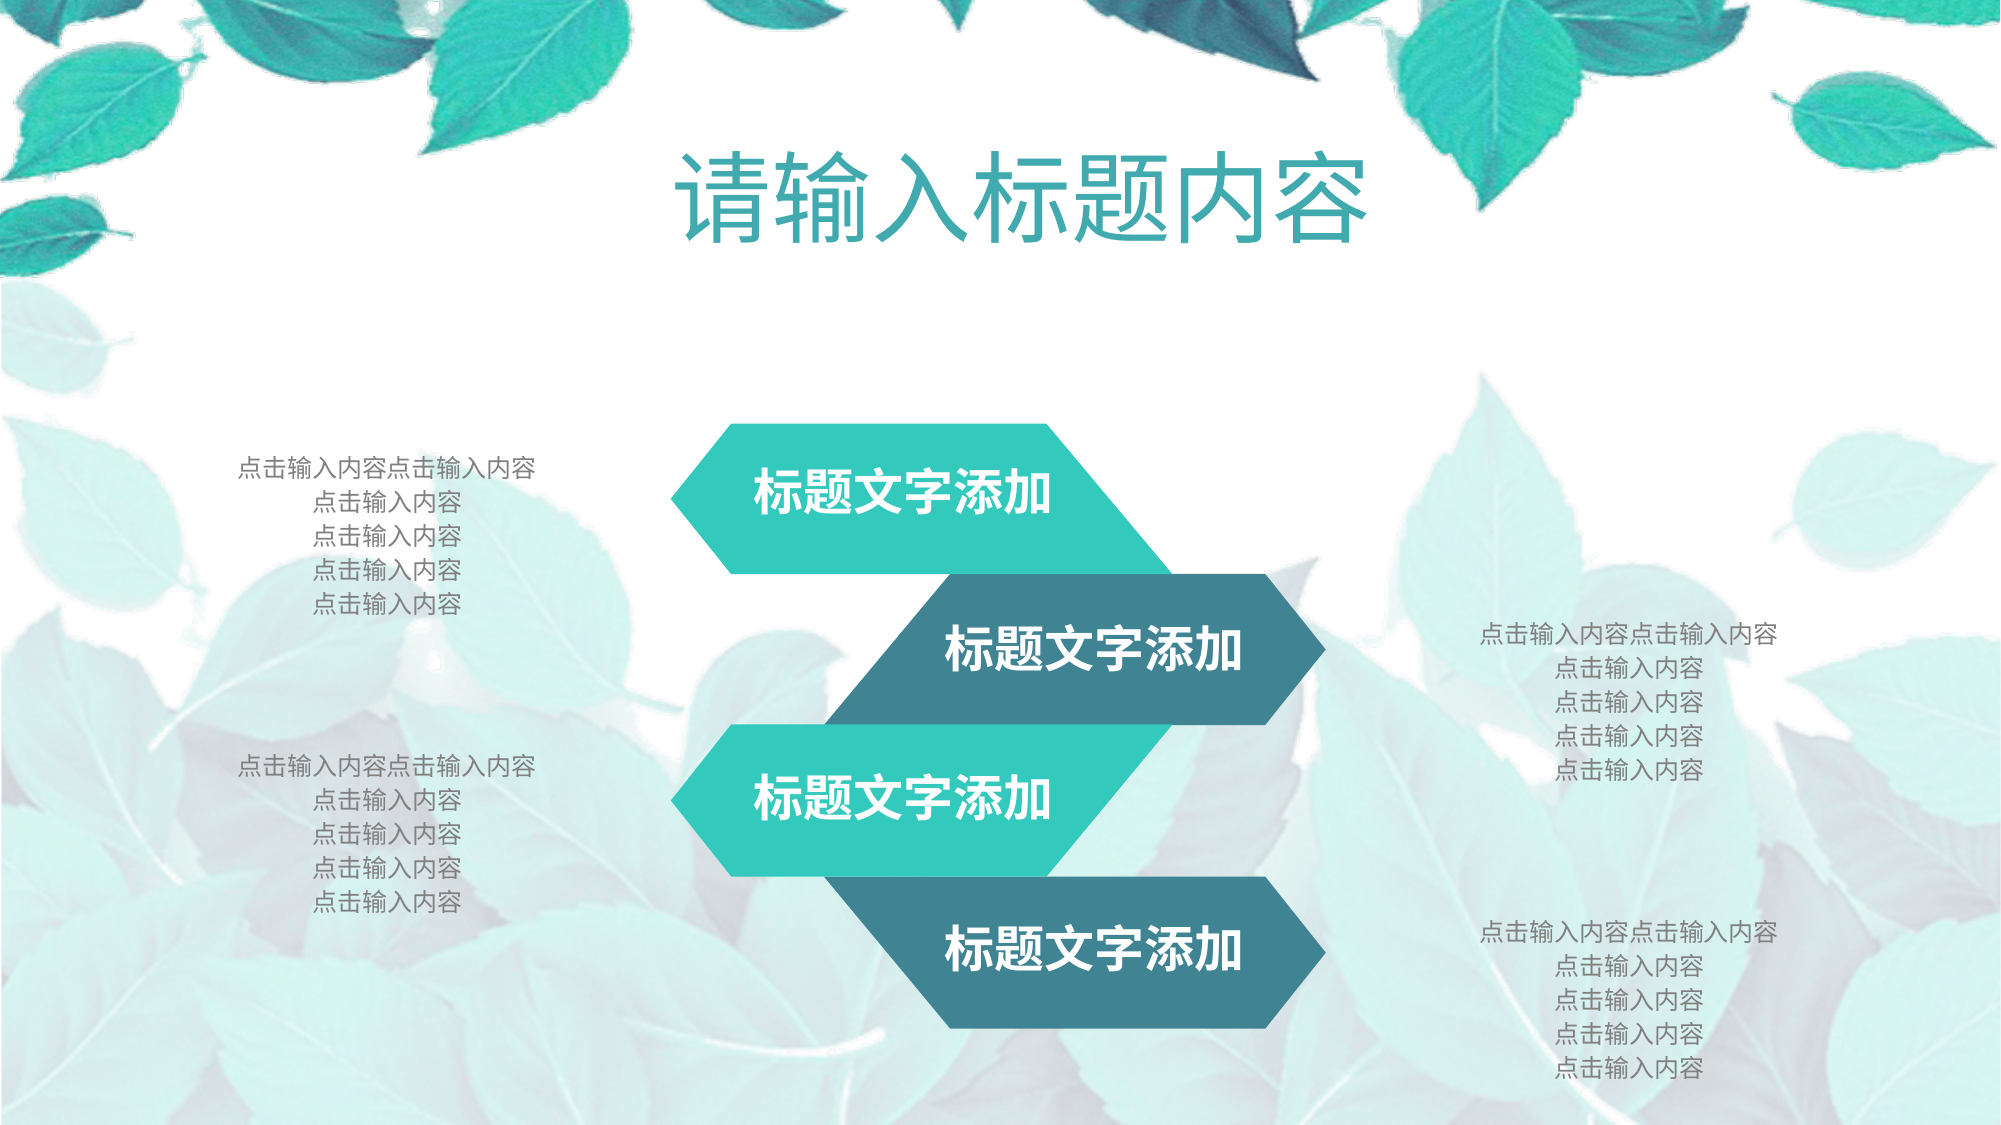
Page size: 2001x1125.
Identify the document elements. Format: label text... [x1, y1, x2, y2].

text_box [669, 453, 1175, 578]
text_box [824, 572, 1327, 729]
text_box [823, 873, 1328, 1030]
text_box [706, 422, 1072, 452]
text_box 标题文字添加 [897, 610, 1291, 686]
text_box 标题文字添加 [706, 452, 1100, 528]
text_box [669, 721, 1175, 878]
text_box 点击输入内容点击输入内容 点击输入内容 点击输入内容 点击输入内容 点击输入内容 [1399, 904, 1859, 1124]
picture [0, 0, 2001, 337]
text_box 点击输入内容点击输入内容 点击输入内容 点击输入内容 点击输入内容 点击输入内容 [157, 738, 617, 958]
text_box 标题文字添加 [897, 910, 1291, 986]
text_box 点击输入内容点击输入内容 点击输入内容 点击输入内容 点击输入内容 点击输入内容 [1399, 606, 1859, 827]
text_box 请输入标题内容 [516, 128, 1526, 263]
text_box 点击输入内容点击输入内容 点击输入内容 点击输入内容 点击输入内容 点击输入内容 [157, 441, 617, 661]
text_box 标题文字添加 [706, 758, 1100, 834]
